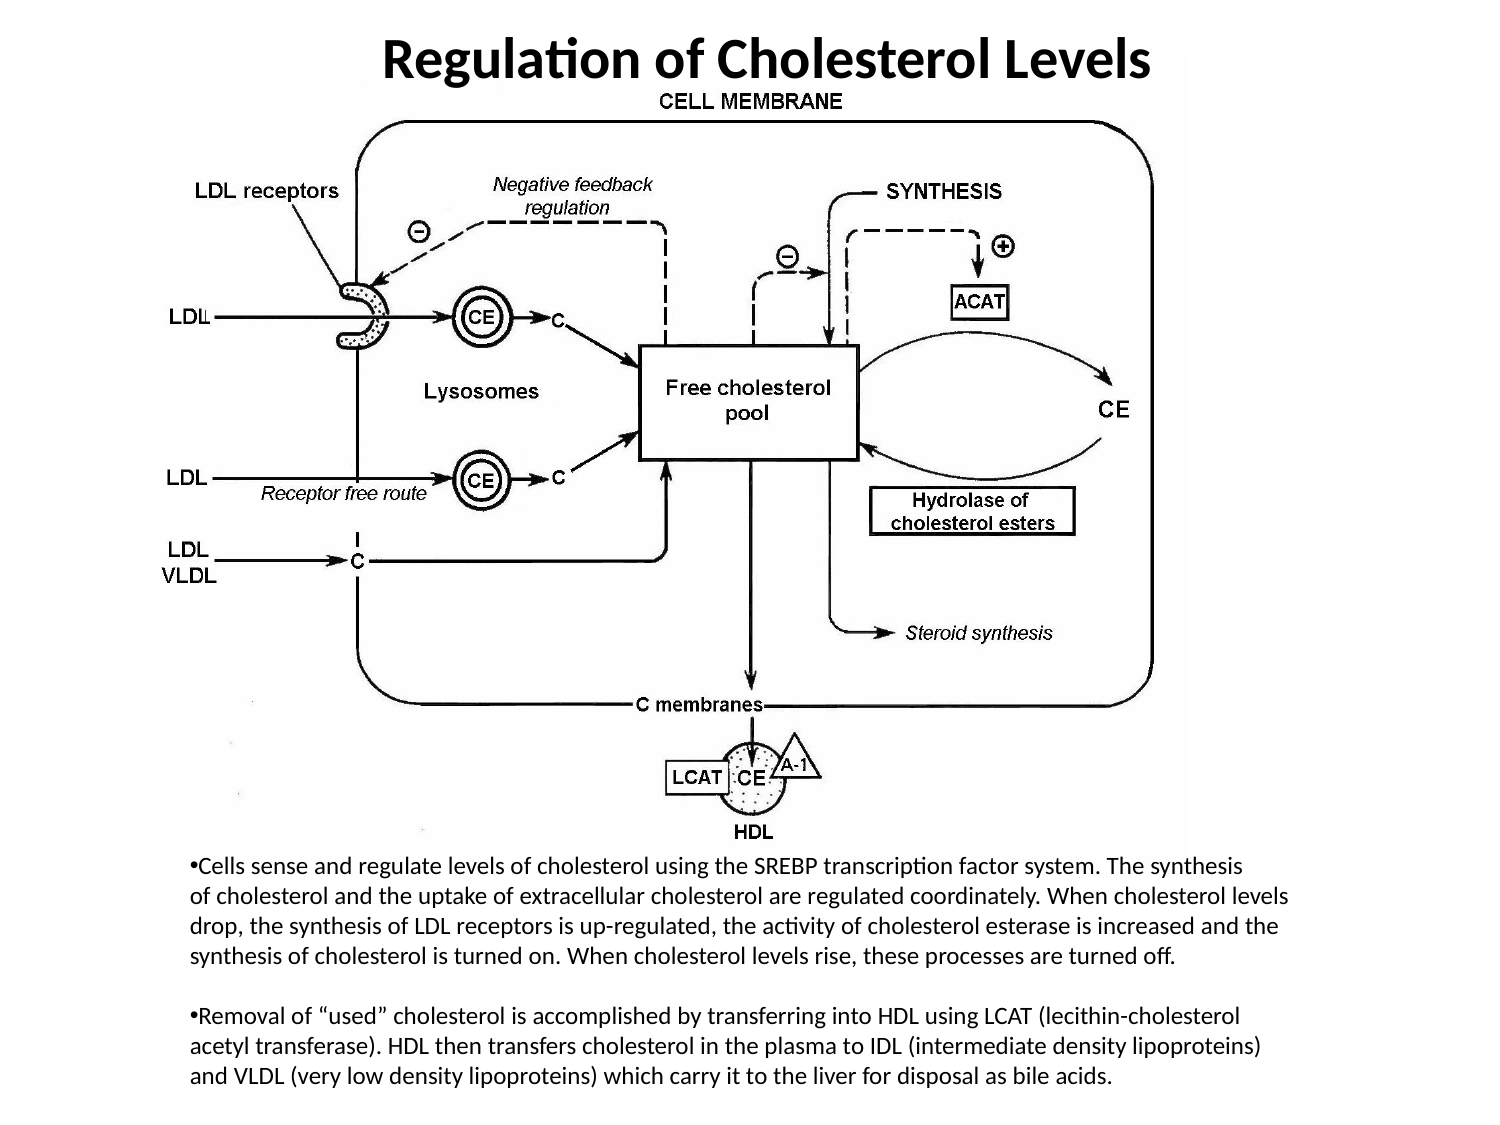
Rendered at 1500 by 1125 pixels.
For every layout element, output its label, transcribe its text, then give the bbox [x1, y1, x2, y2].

text_box Regulation of Cholesterol Levels [367, 12, 1167, 53]
text_box Cells sense and regulate levels of cholesterol using the SREBP transcription factor system. The synthesis of cholesterol and the uptake of extracellular cholesterol are regulated coordinately. When cholesterol levels drop, the synthesis of LDL receptors is up-regulated, the activity of cholesterol esterase is increased and the synthesis of cholesterol is turned on. When cholesterol levels rise, these processes are turned off. Removal of “used” cholesterol is accomplished by transferring into HDL using LCAT (lecithin-cholesterol acetyl transferase). HDL then transfers cholesterol in the plasma to IDL (intermediate density lipoproteins) and VLDL (very low density lipoproteins) which carry it to the liver for disposal as bile acids. [174, 842, 1338, 1097]
picture [149, 54, 1188, 863]
